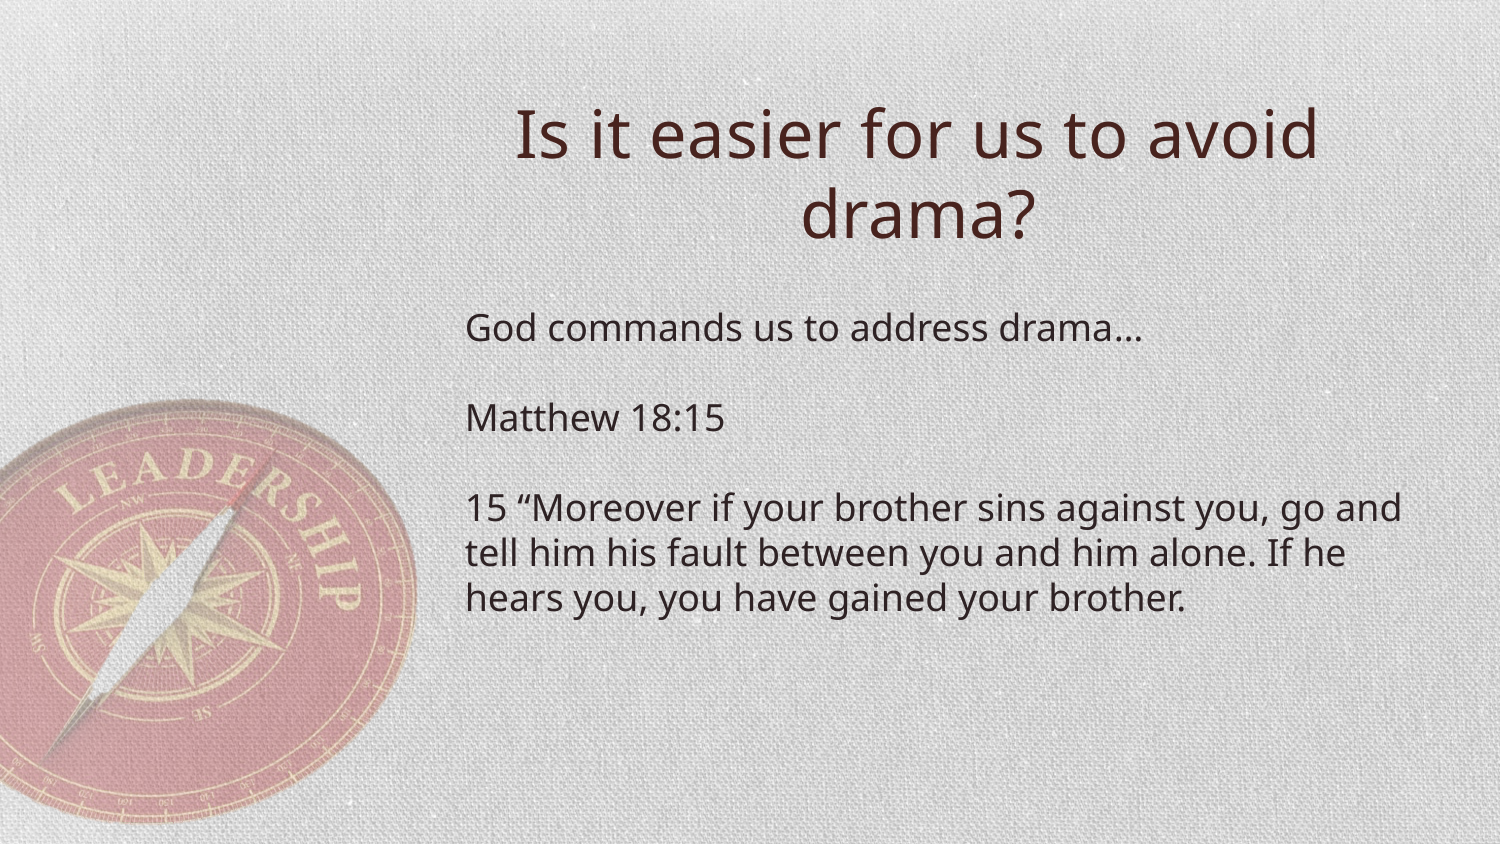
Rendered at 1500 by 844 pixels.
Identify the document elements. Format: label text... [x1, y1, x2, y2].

text_box God commands us to address drama… Matthew 18:15 15 “Moreover if your brother sins against you, go and tell him his fault between you and him alone. If he hears you, you have gained your brother. [450, 296, 1450, 627]
list Is it easier for us to avoid drama? [387, 84, 1450, 304]
